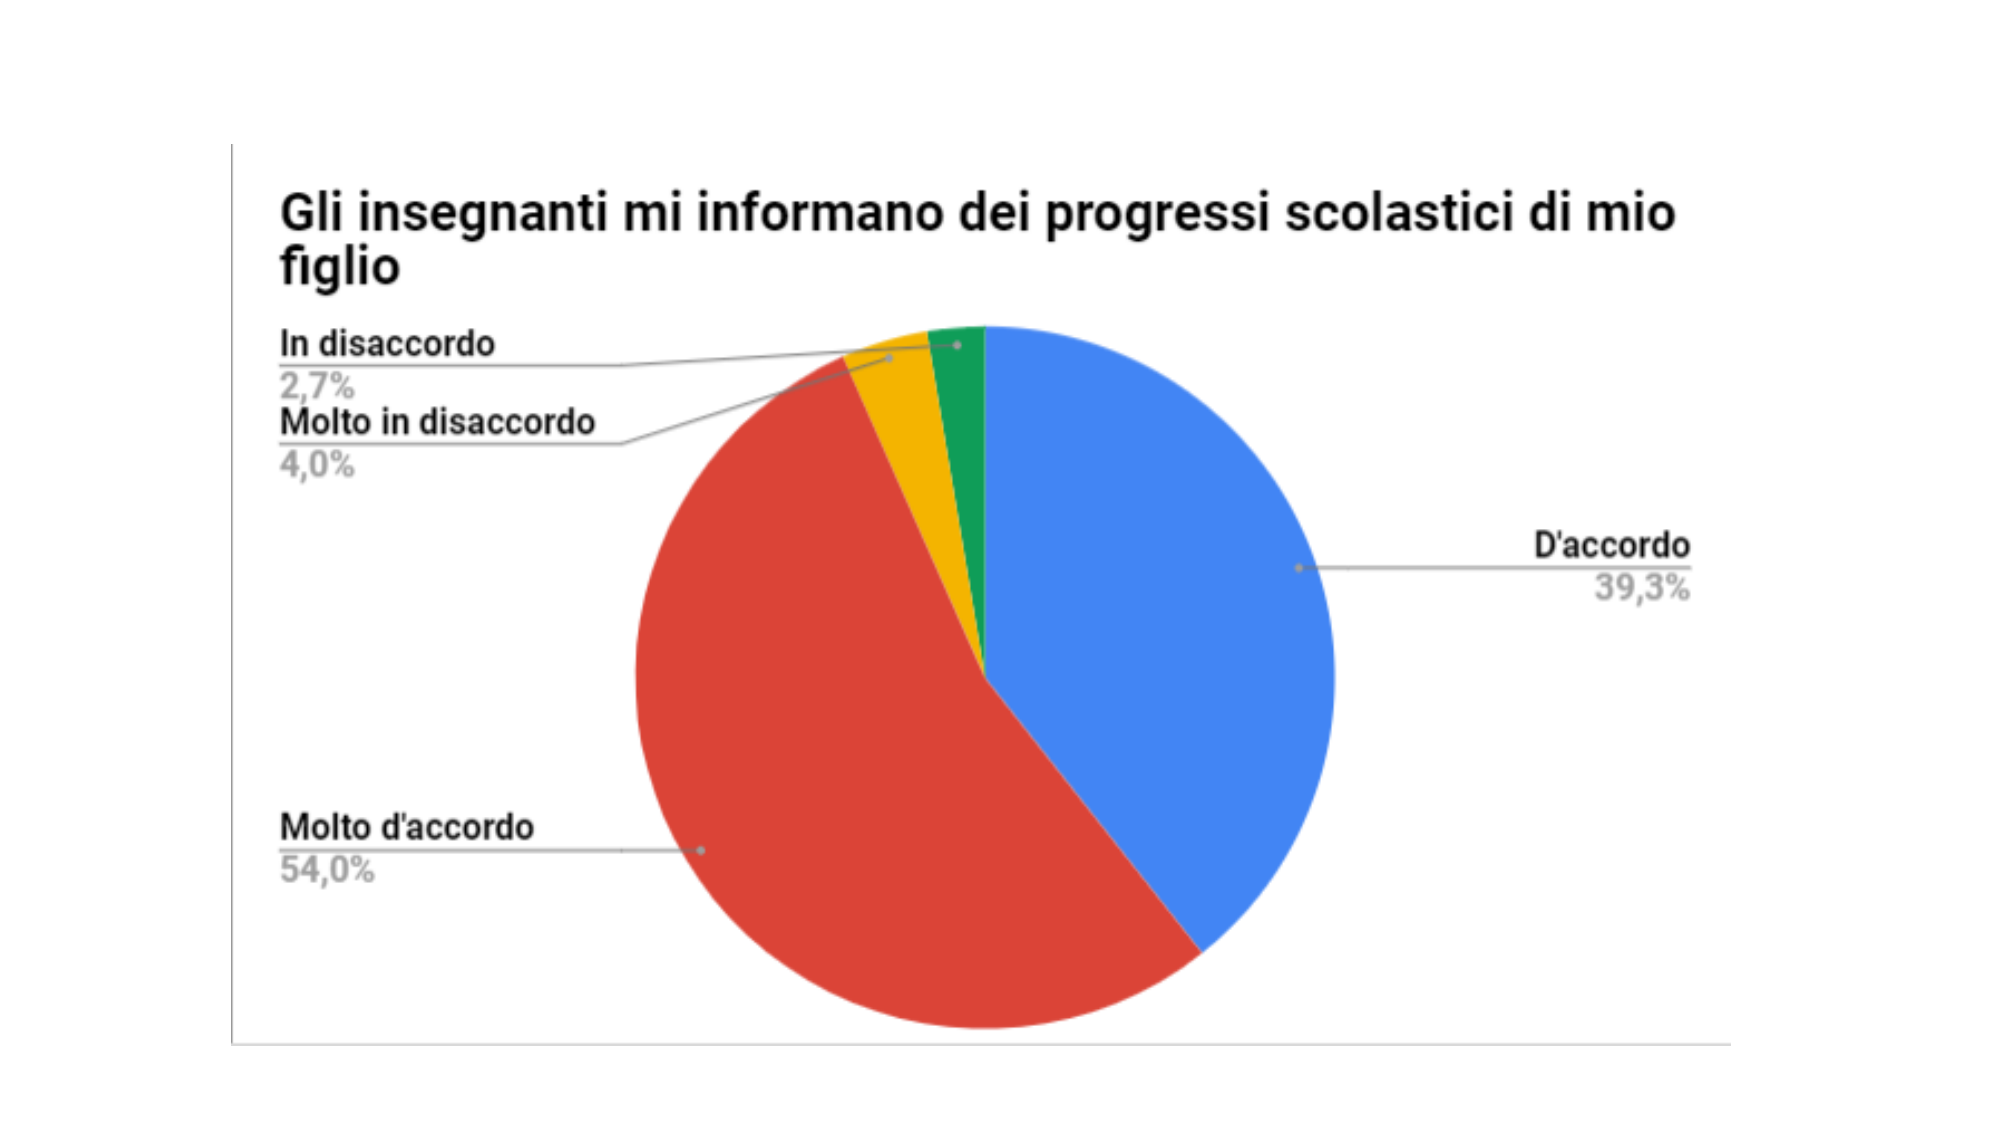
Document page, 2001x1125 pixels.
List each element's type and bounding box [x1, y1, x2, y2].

list [231, 144, 1731, 1046]
